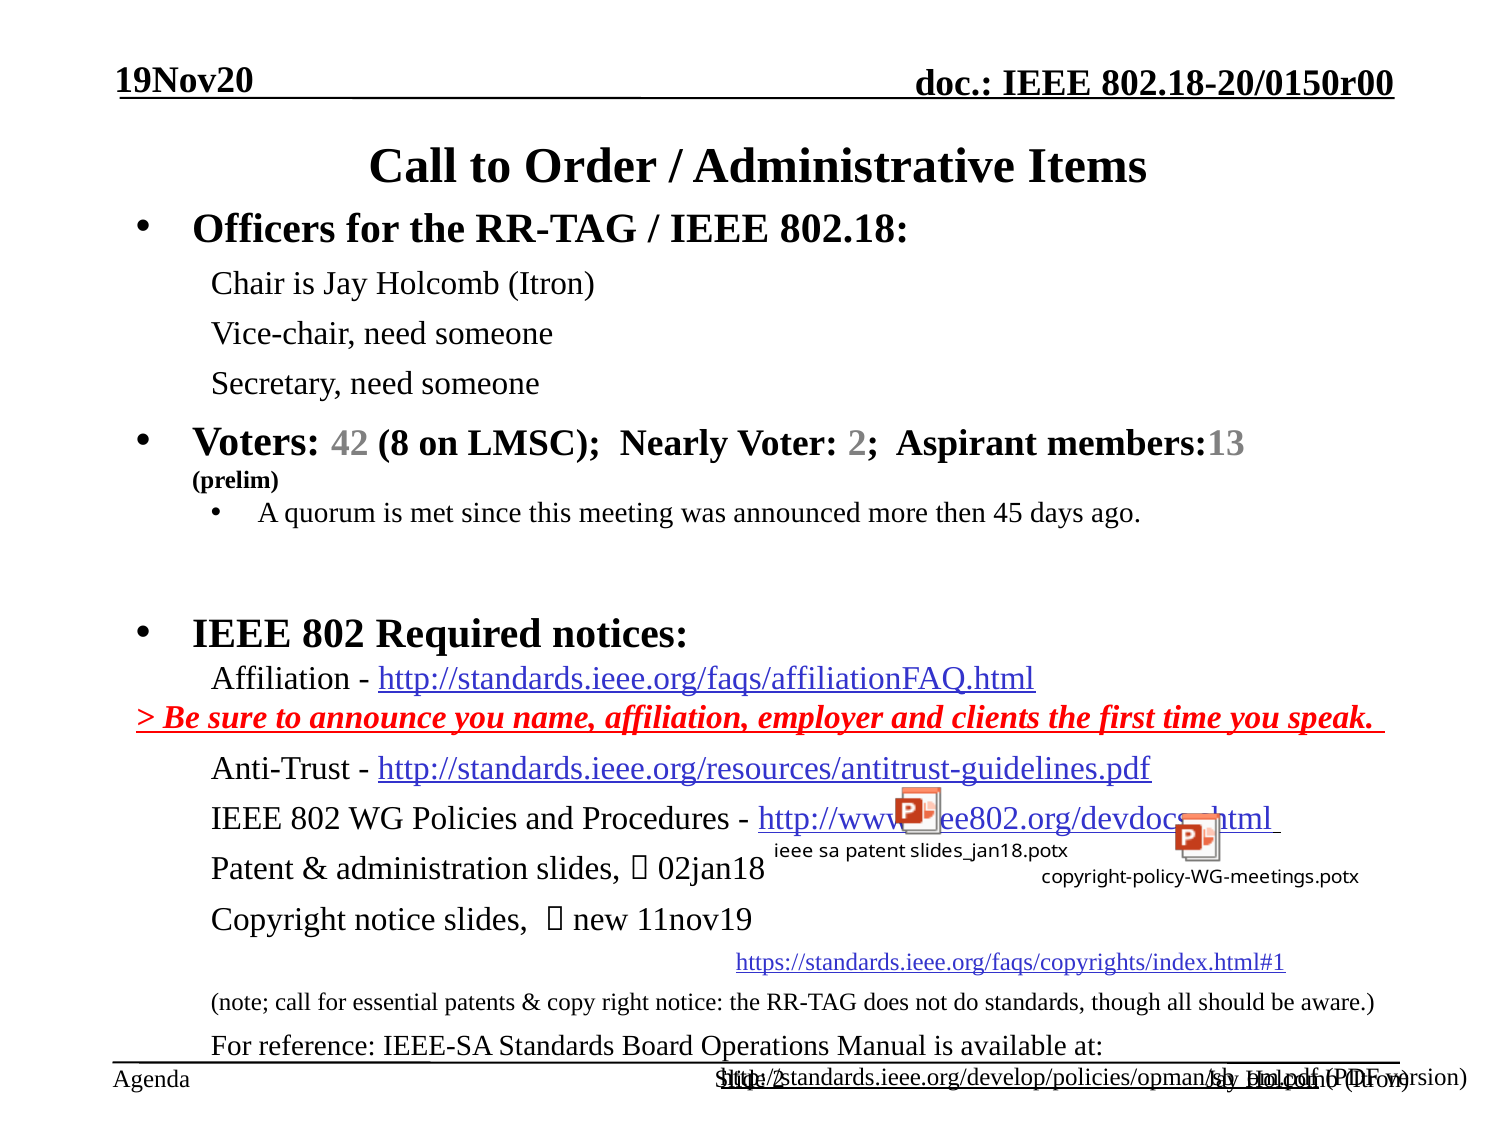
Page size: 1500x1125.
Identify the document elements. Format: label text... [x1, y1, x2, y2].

footer Jay Holcomb (Itron) [887, 1061, 1411, 1093]
slide_number Slide 2 [699, 1061, 800, 1123]
title Call to Order / Administrative Items [120, 99, 1396, 192]
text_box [749, 786, 1091, 869]
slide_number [114, 62, 538, 101]
list Officers for the RR-TAG / IEEE 802.18: Chair is Jay Holcomb (Itron) Vice-chair, need someone Secretary, need someone Voters: 42 (8 on LMSC); Nearly Voter: 2; Aspirant members:13 (prelim) A quorum is met since this meeting was announced more then 45 days ago. IEEE 802 Required notices: Affiliation - http://standards.ieee.org/faqs/affiliationFAQ.html > Be sure to announce you name, affiliation, employer and clients the first time you speak. Anti-Trust - http://standards.ieee.org/resources/antitrust-guidelines.pdf IEEE 802 WG Policies and Procedures - http://www.ieee802.org/devdocs.shtml Patent & administration slides,  02jan18 Copyright notice slides,  new 11nov19 https://standards.ieee.org/faqs/copyrights/index.html#1 (note; call for essential patents & copy right notice: the RR-TAG does not do standards, though all should be aware.) For reference: IEEE-SA Standards Board Operations Manual is available at: http://standards.ieee.org/develop/policies/opman/sb_om.pdf (PDF version) [120, 192, 1484, 1051]
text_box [1003, 812, 1396, 895]
